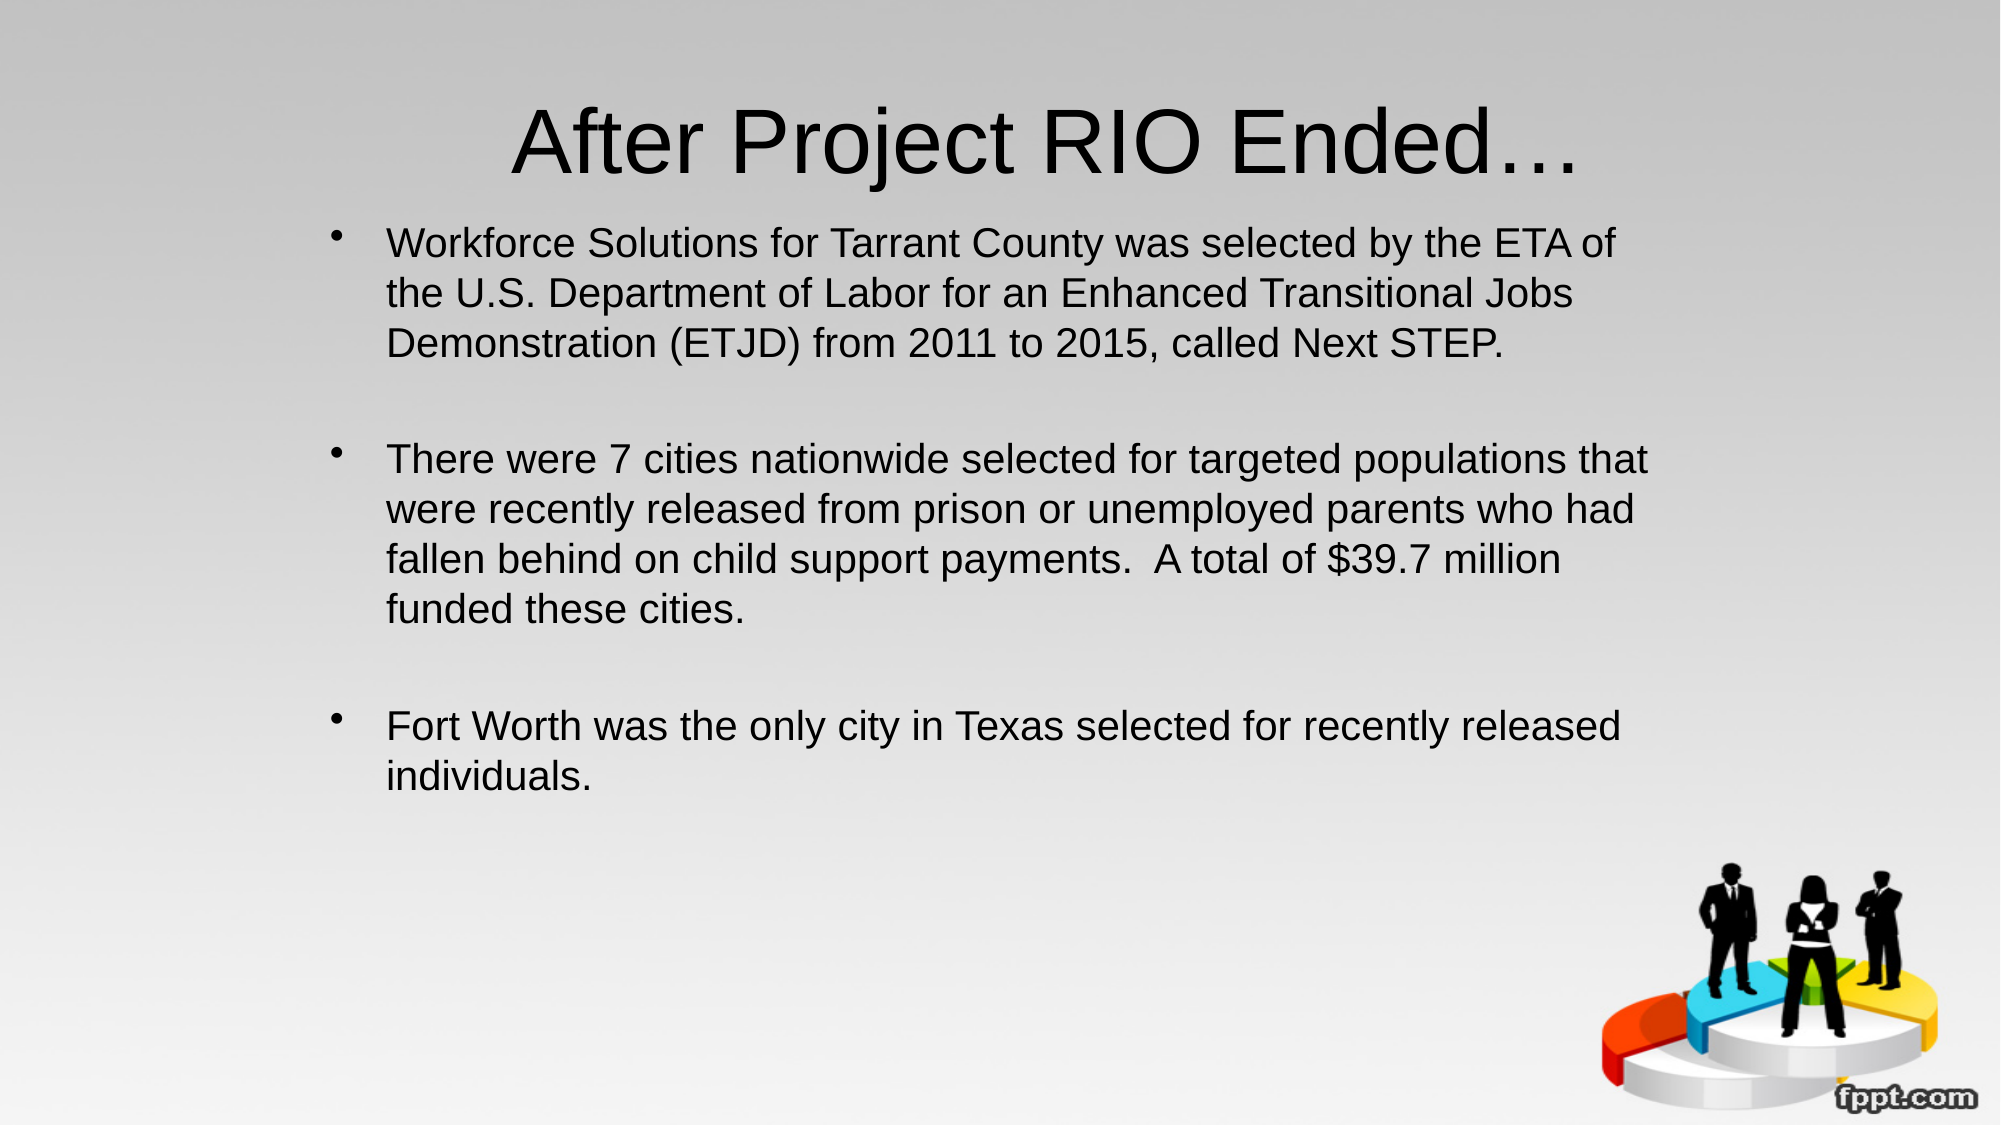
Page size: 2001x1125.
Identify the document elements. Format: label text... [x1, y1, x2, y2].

picture [0, 0, 2001, 1125]
title After Project RIO Ended… [373, 42, 1724, 231]
list Workforce Solutions for Tarrant County was selected by the ETA of the U.S. Department of Labor for an Enhanced Transitional Jobs Demonstration (ETJD) from 2011 to 2015, called Next STEP. There were 7 cities nationwide selected for targeted populations that were recently released from prison or unemployed parents who had fallen behind on child support payments. A total of $39.7 million funded these cities. Fort Worth was the only city in Texas selected for recently released individuals. [314, 208, 1665, 1024]
